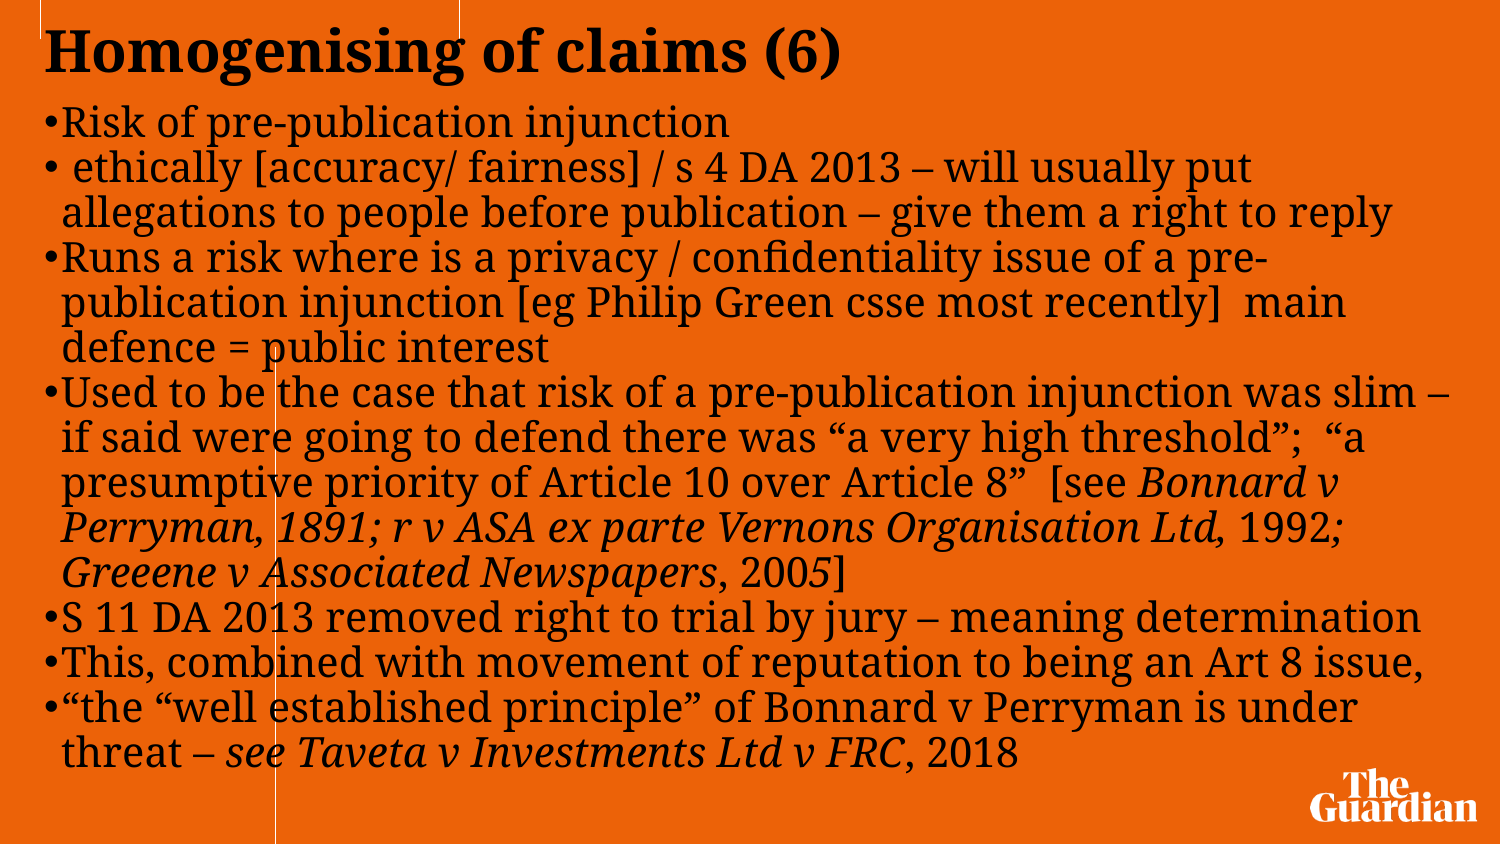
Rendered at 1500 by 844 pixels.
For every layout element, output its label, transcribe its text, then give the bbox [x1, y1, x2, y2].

list Risk of pre-publication injunction ethically [accuracy/ fairness] / s 4 DA 2013 – will usually put allegations to people before publication – give them a right to reply Runs a risk where is a privacy / confidentiality issue of a pre-publication injunction [eg Philip Green csse most recently] main defence = public interest Used to be the case that risk of a pre-publication injunction was slim – if said were going to defend there was “a very high threshold”; “a presumptive priority of Article 10 over Article 8” [see Bonnard v Perryman, 1891; r v ASA ex parte Vernons Organisation Ltd, 1992; Greeene v Associated Newspapers, 2005] S 11 DA 2013 removed right to trial by jury – meaning determination This, combined with movement of reputation to being an Art 8 issue, “the “well established principle” of Bonnard v Perryman is under threat – see Taveta v Investments Ltd v FRC, 2018 [29, 94, 1471, 800]
title Homogenising of claims (6) [29, 14, 1471, 94]
picture [1310, 763, 1478, 822]
